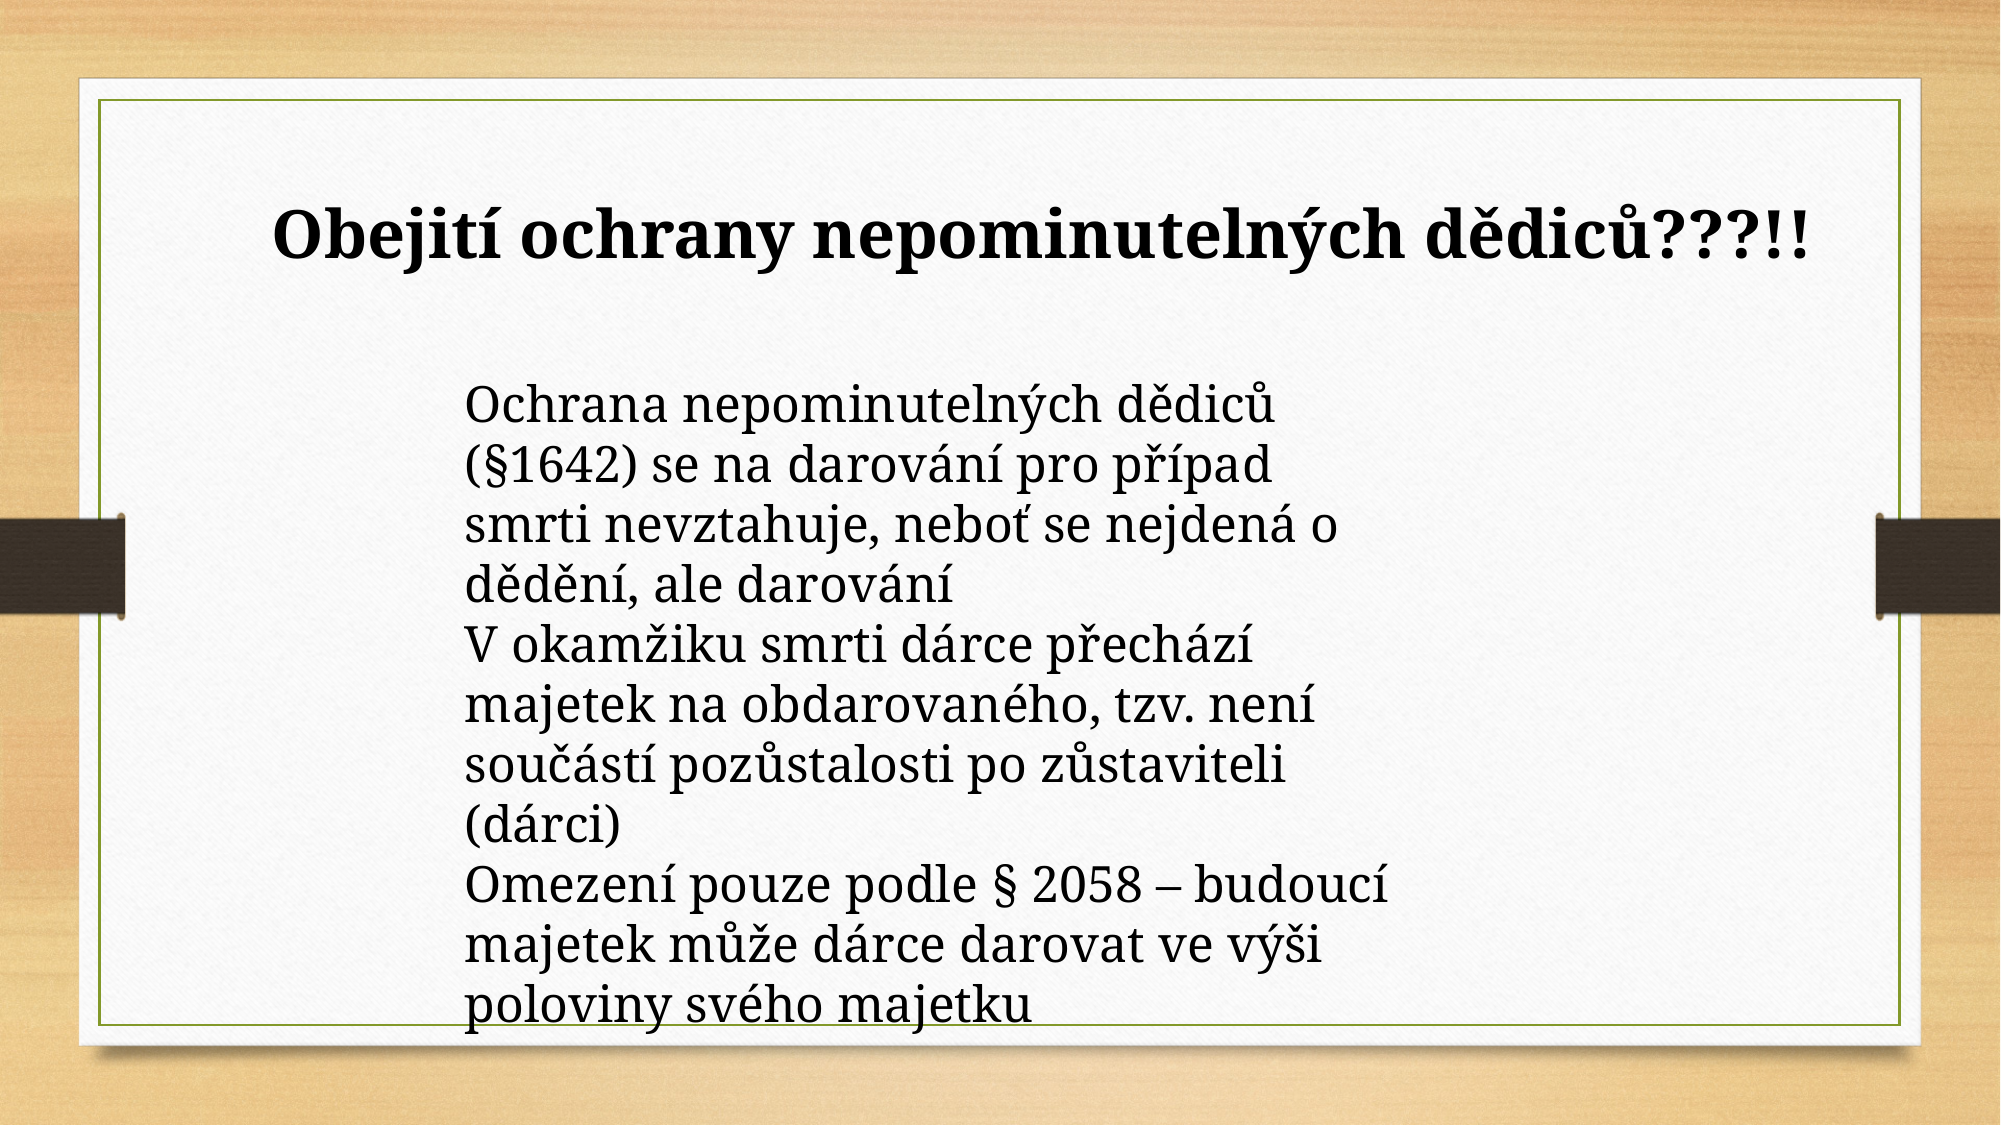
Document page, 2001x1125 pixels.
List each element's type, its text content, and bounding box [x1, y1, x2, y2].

picture [0, 0, 2001, 1125]
text_box Obejití ochrany nepominutelných dědiců???!! [256, 184, 1830, 279]
text_box Ochrana nepominutelných dědiců (§1642) se na darování pro případ smrti nevztahuje, neboť se nejdená o dědění, ale darování V okamžiku smrti dárce přechází majetek na obdarovaného, tzv. není součástí pozůstalosti po zůstaviteli (dárci) Omezení pouze podle § 2058 – budoucí majetek může dárce darovat ve výši poloviny svého majetku [450, 364, 1413, 1040]
